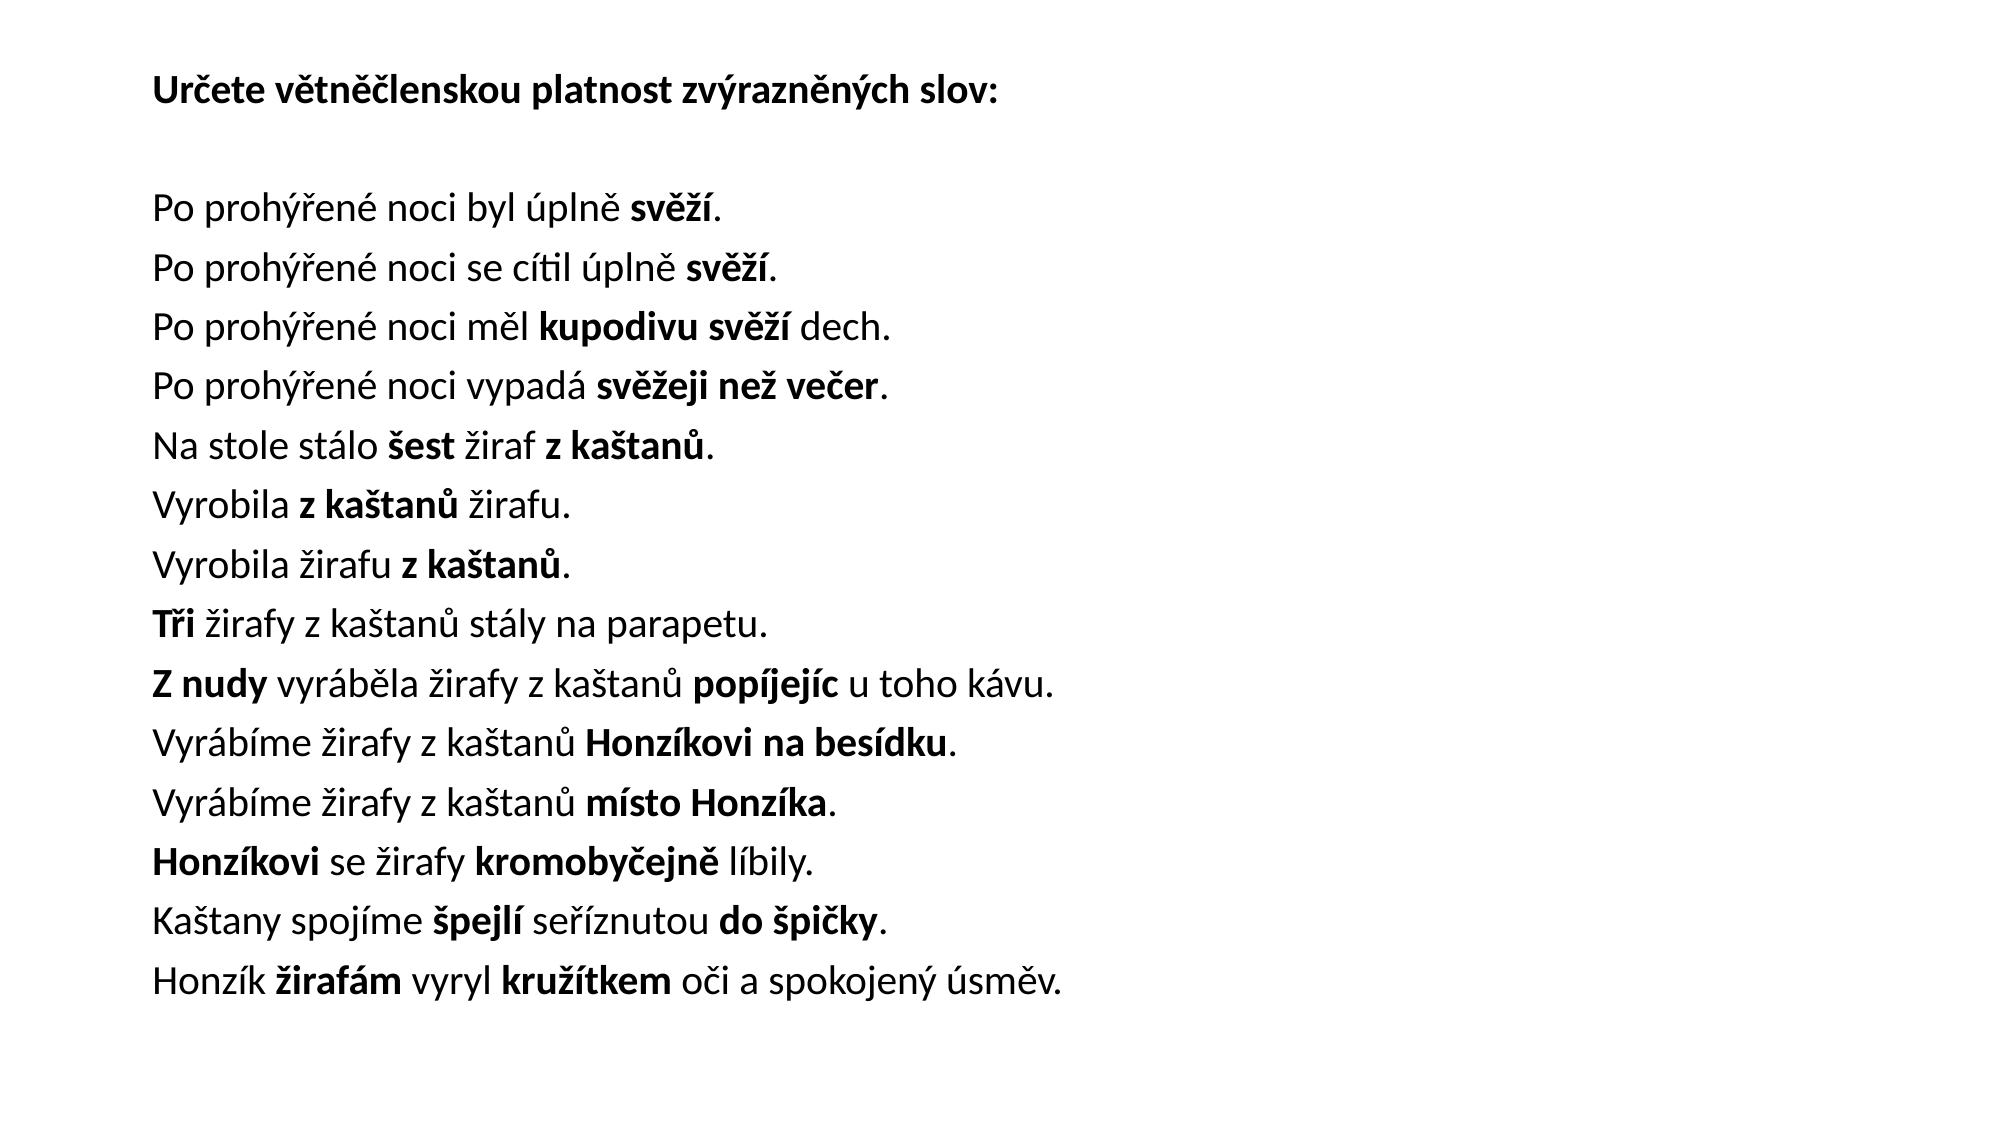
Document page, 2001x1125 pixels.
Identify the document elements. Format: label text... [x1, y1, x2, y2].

list Určete větněčlenskou platnost zvýrazněných slov: Po prohýřené noci byl úplně svěží. Po prohýřené noci se cítil úplně svěží. Po prohýřené noci měl kupodivu svěží dech. Po prohýřené noci vypadá svěžeji než večer. Na stole stálo šest žiraf z kaštanů. Vyrobila z kaštanů žirafu. Vyrobila žirafu z kaštanů. Tři žirafy z kaštanů stály na parapetu. Z nudy vyráběla žirafy z kaštanů popíjejíc u toho kávu. Vyrábíme žirafy z kaštanů Honzíkovi na besídku. Vyrábíme žirafy z kaštanů místo Honzíka. Honzíkovi se žirafy kromobyčejně líbily. Kaštany spojíme špejlí seříznutou do špičky. Honzík žirafám vyryl kružítkem oči a spokojený úsměv. [137, 59, 1863, 1014]
